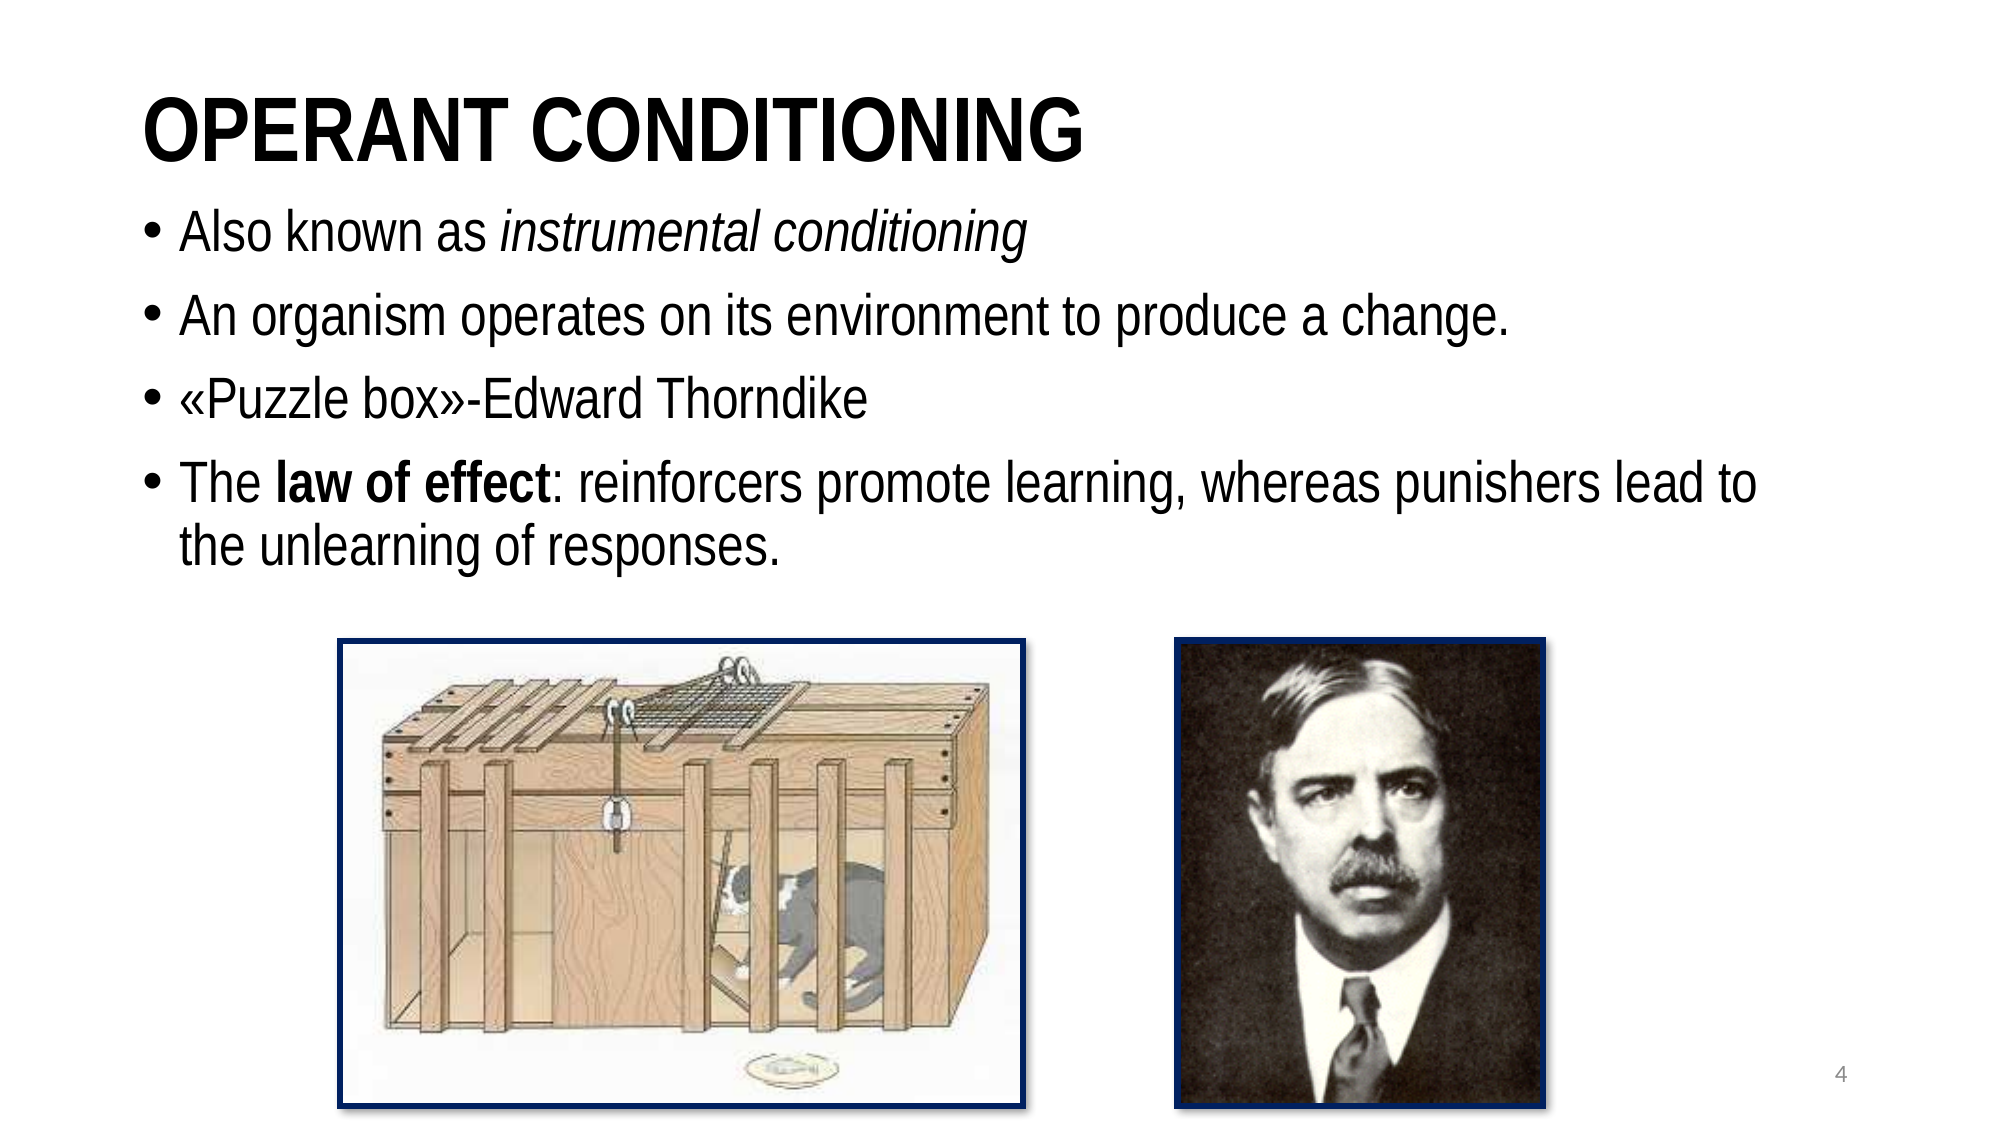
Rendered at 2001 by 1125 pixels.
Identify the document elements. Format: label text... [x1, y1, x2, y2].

slide_number 4 [1555, 1042, 1863, 1103]
picture [1180, 643, 1540, 1103]
list Also known as instrumental conditioning An organism operates on its environment to produce a change. «Puzzle box»-Edward Thorndike The law of effect: reinforcers promote learning, whereas punishers lead to the unlearning of responses. [127, 193, 1853, 936]
picture [343, 644, 1020, 1103]
title OPERANT CONDITIONING [127, 23, 1853, 193]
